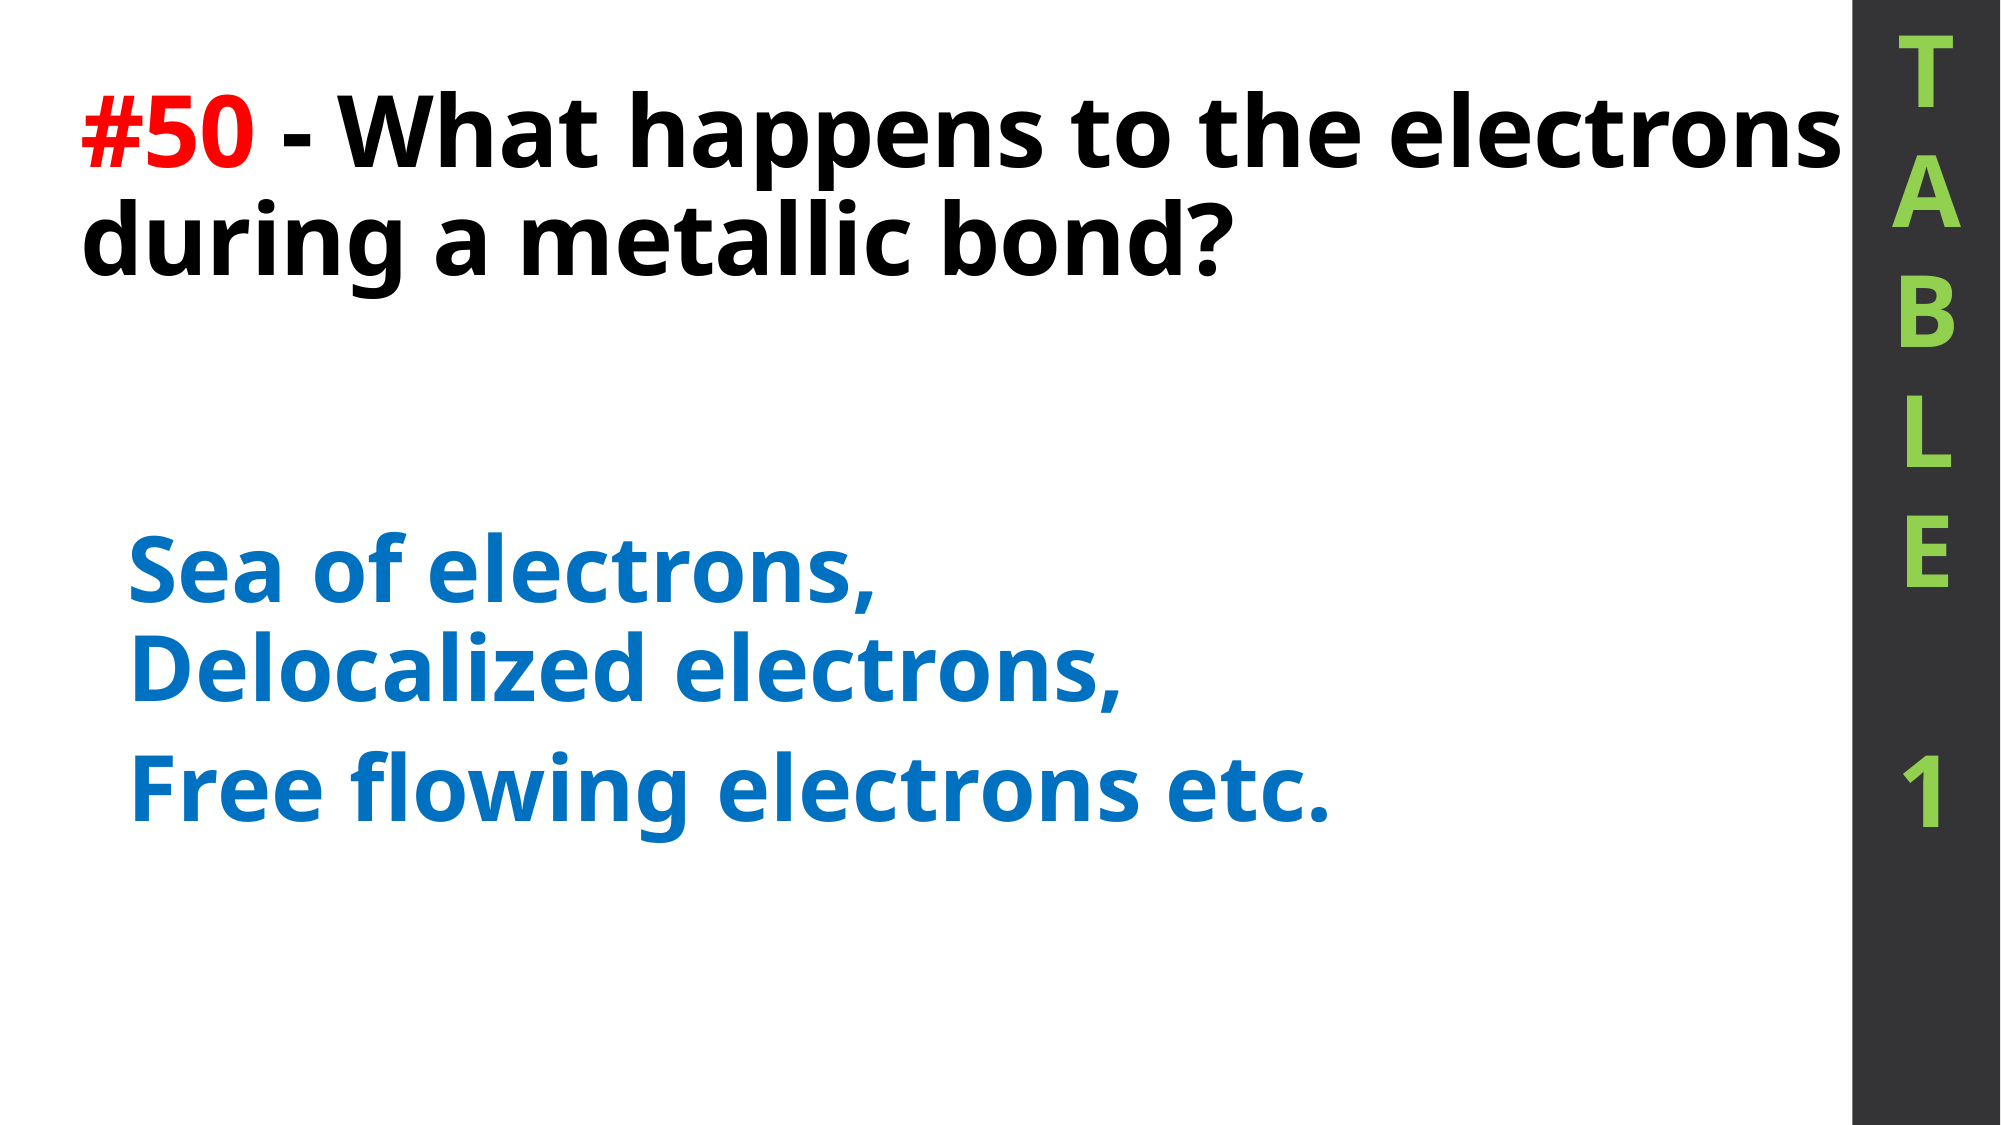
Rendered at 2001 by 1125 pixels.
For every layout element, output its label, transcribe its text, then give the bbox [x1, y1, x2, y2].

text_box T A B L E 1 [1853, 0, 2000, 855]
title #50 - What happens to the electrons during a metallic bond? [65, 73, 1853, 422]
text_box Sea of electrons, Delocalized electrons, Free flowing electrons etc. [112, 515, 1818, 965]
